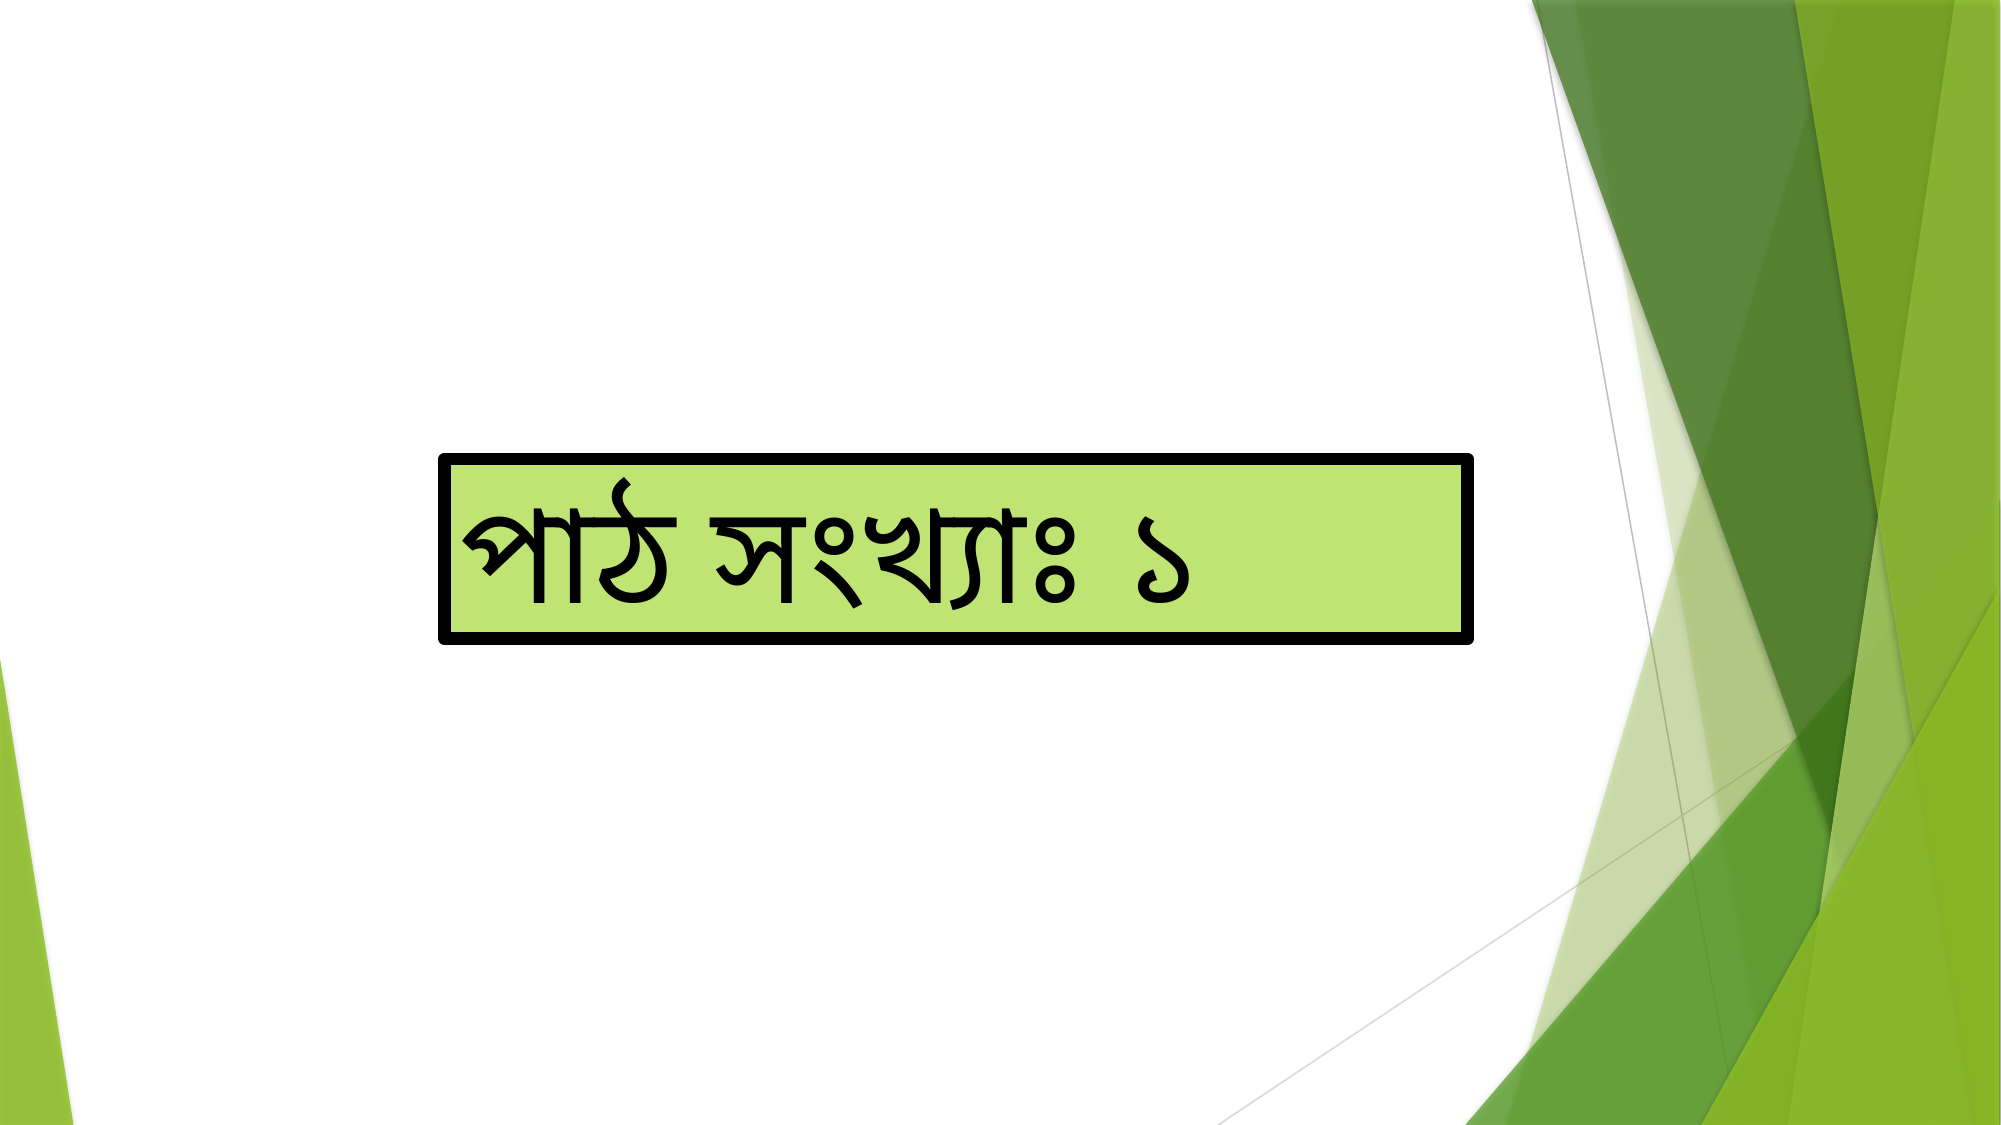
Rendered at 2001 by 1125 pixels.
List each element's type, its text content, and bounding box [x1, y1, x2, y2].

text_box পাঠ সংখ্যাঃ ১ [444, 459, 1468, 639]
